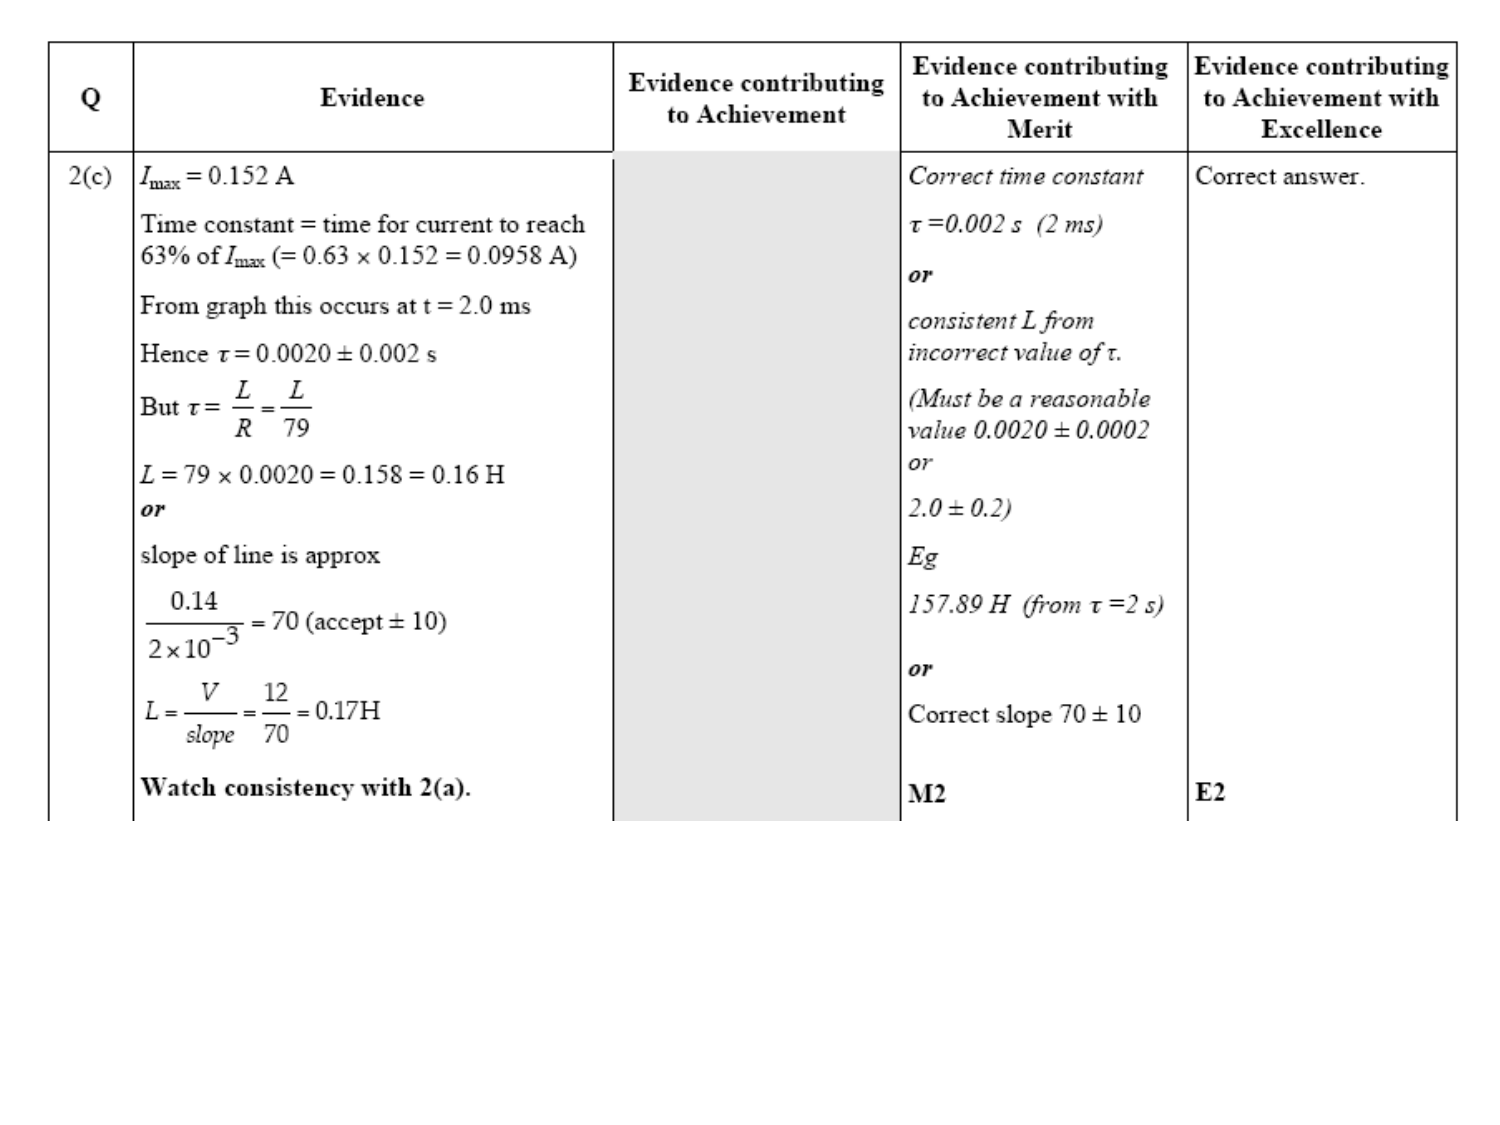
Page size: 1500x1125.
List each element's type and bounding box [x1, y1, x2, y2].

picture [34, 34, 1478, 821]
